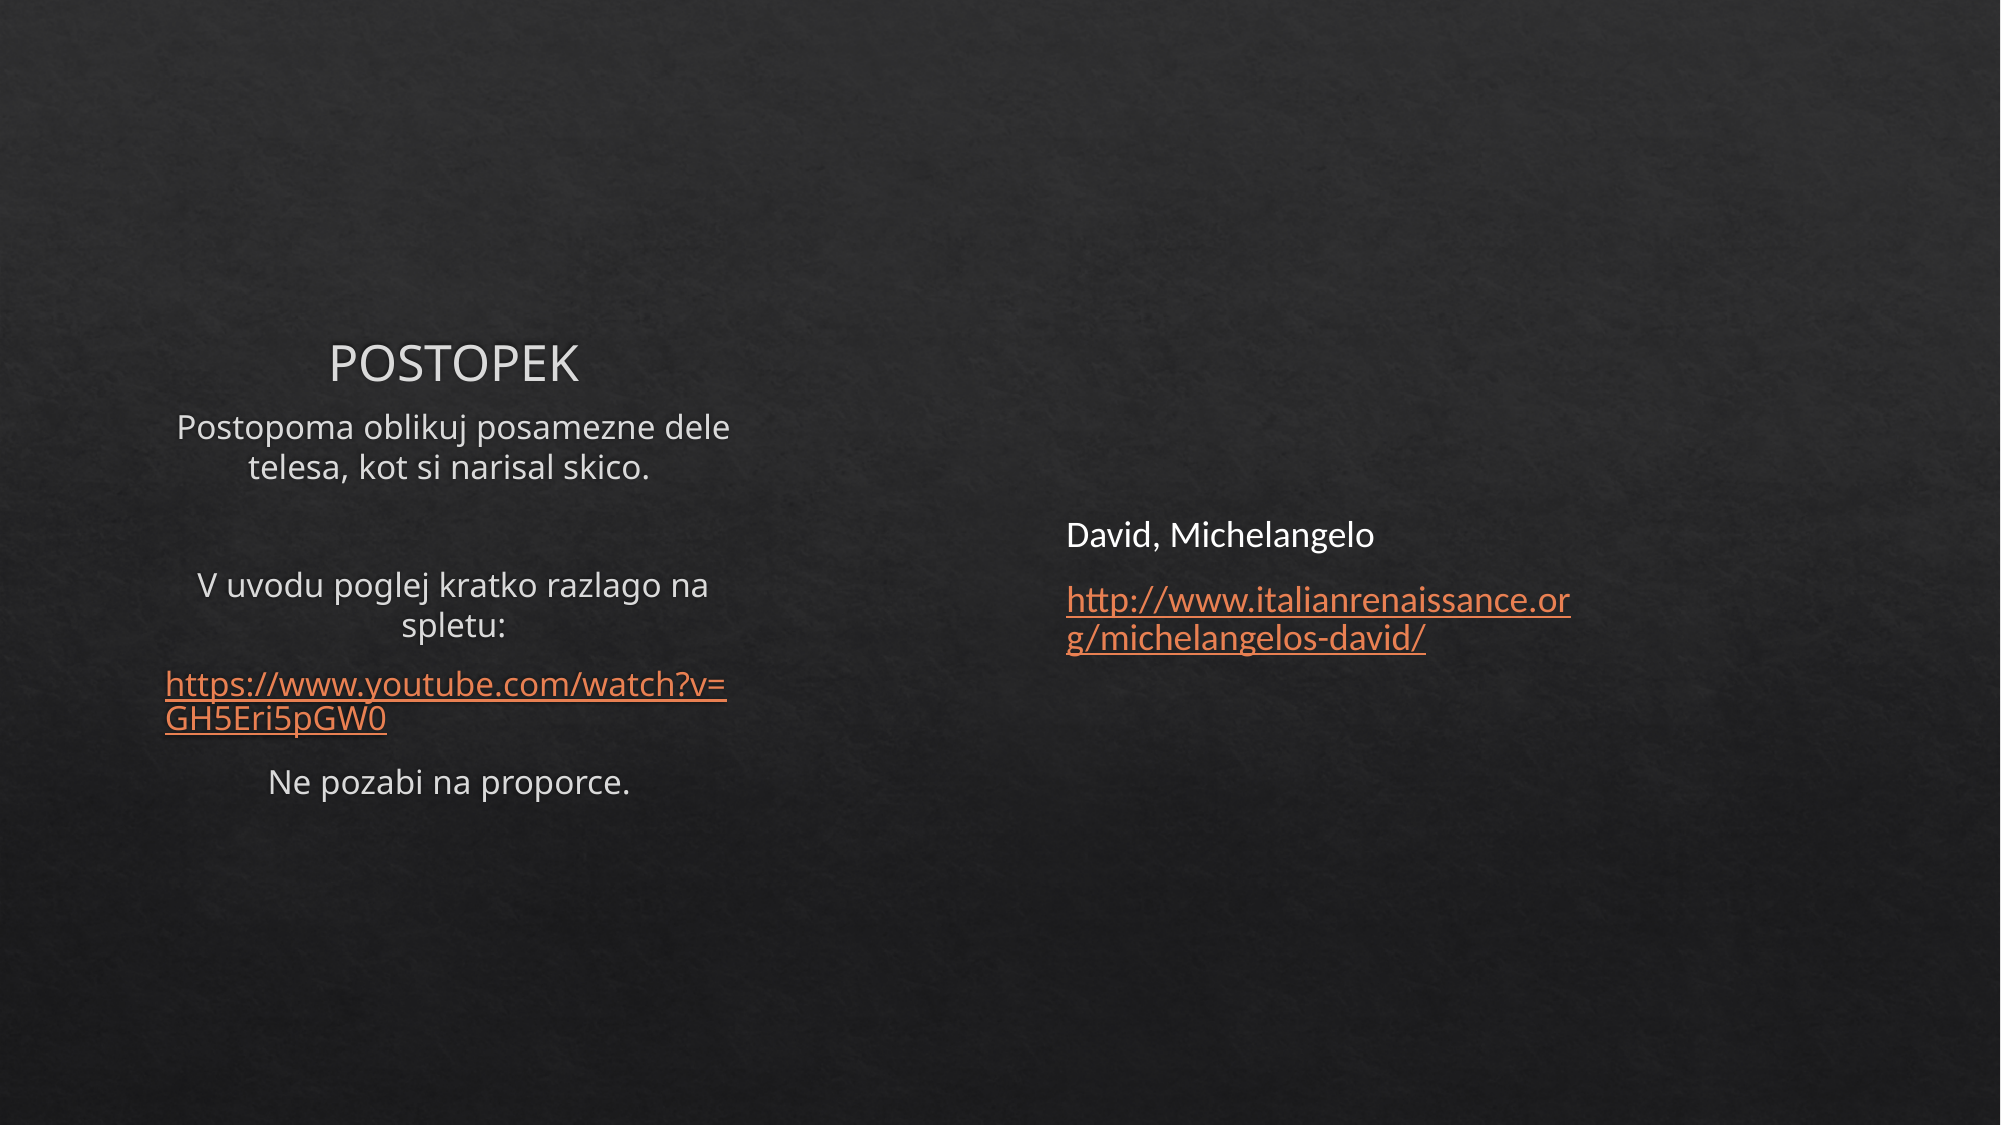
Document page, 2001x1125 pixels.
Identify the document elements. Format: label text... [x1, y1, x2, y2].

text_box David, Michelangelo http://www.italianrenaissance.org/michelangelos-david/ [1051, 495, 1592, 628]
title POSTOPEK [149, 99, 758, 395]
list Postopoma oblikuj posamezne dele telesa, kot si narisal skico. V uvodu poglej kratko razlago na spletu: https://www.youtube.com/watch?v=GH5Eri5pGW0 Ne pozabi na proporce. [149, 398, 758, 950]
